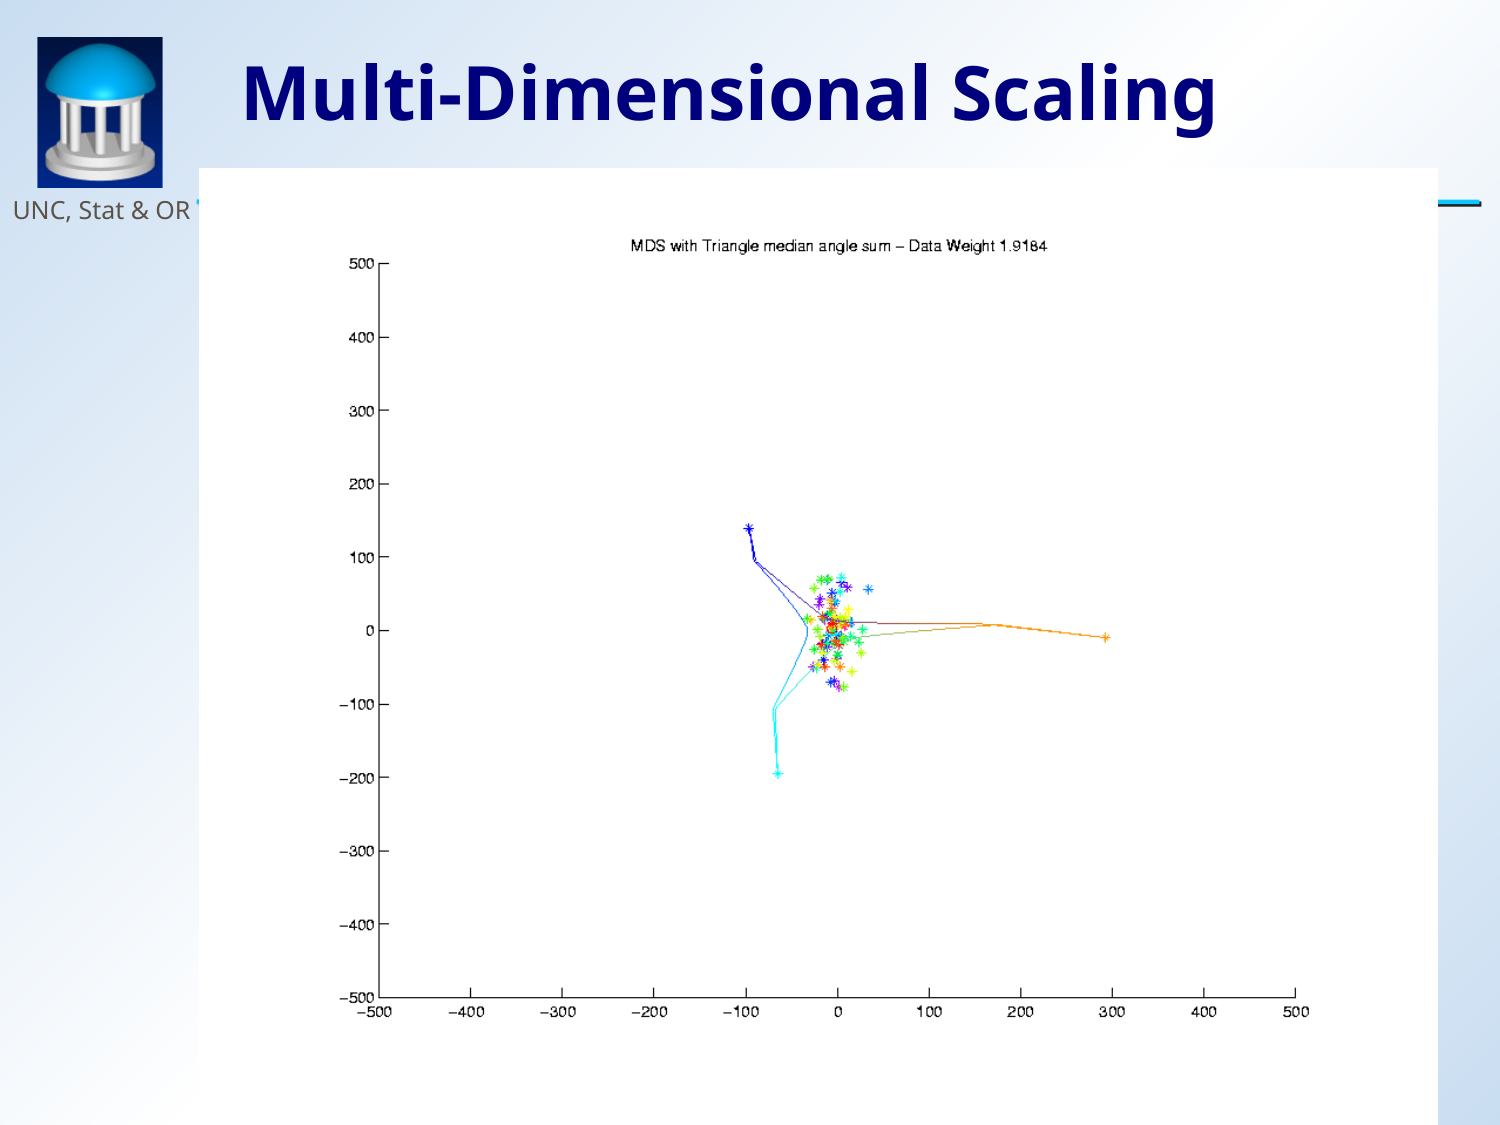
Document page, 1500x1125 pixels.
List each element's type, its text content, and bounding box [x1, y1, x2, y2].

picture [199, 168, 1438, 1125]
title Multi-Dimensional Scaling [224, 24, 1438, 156]
